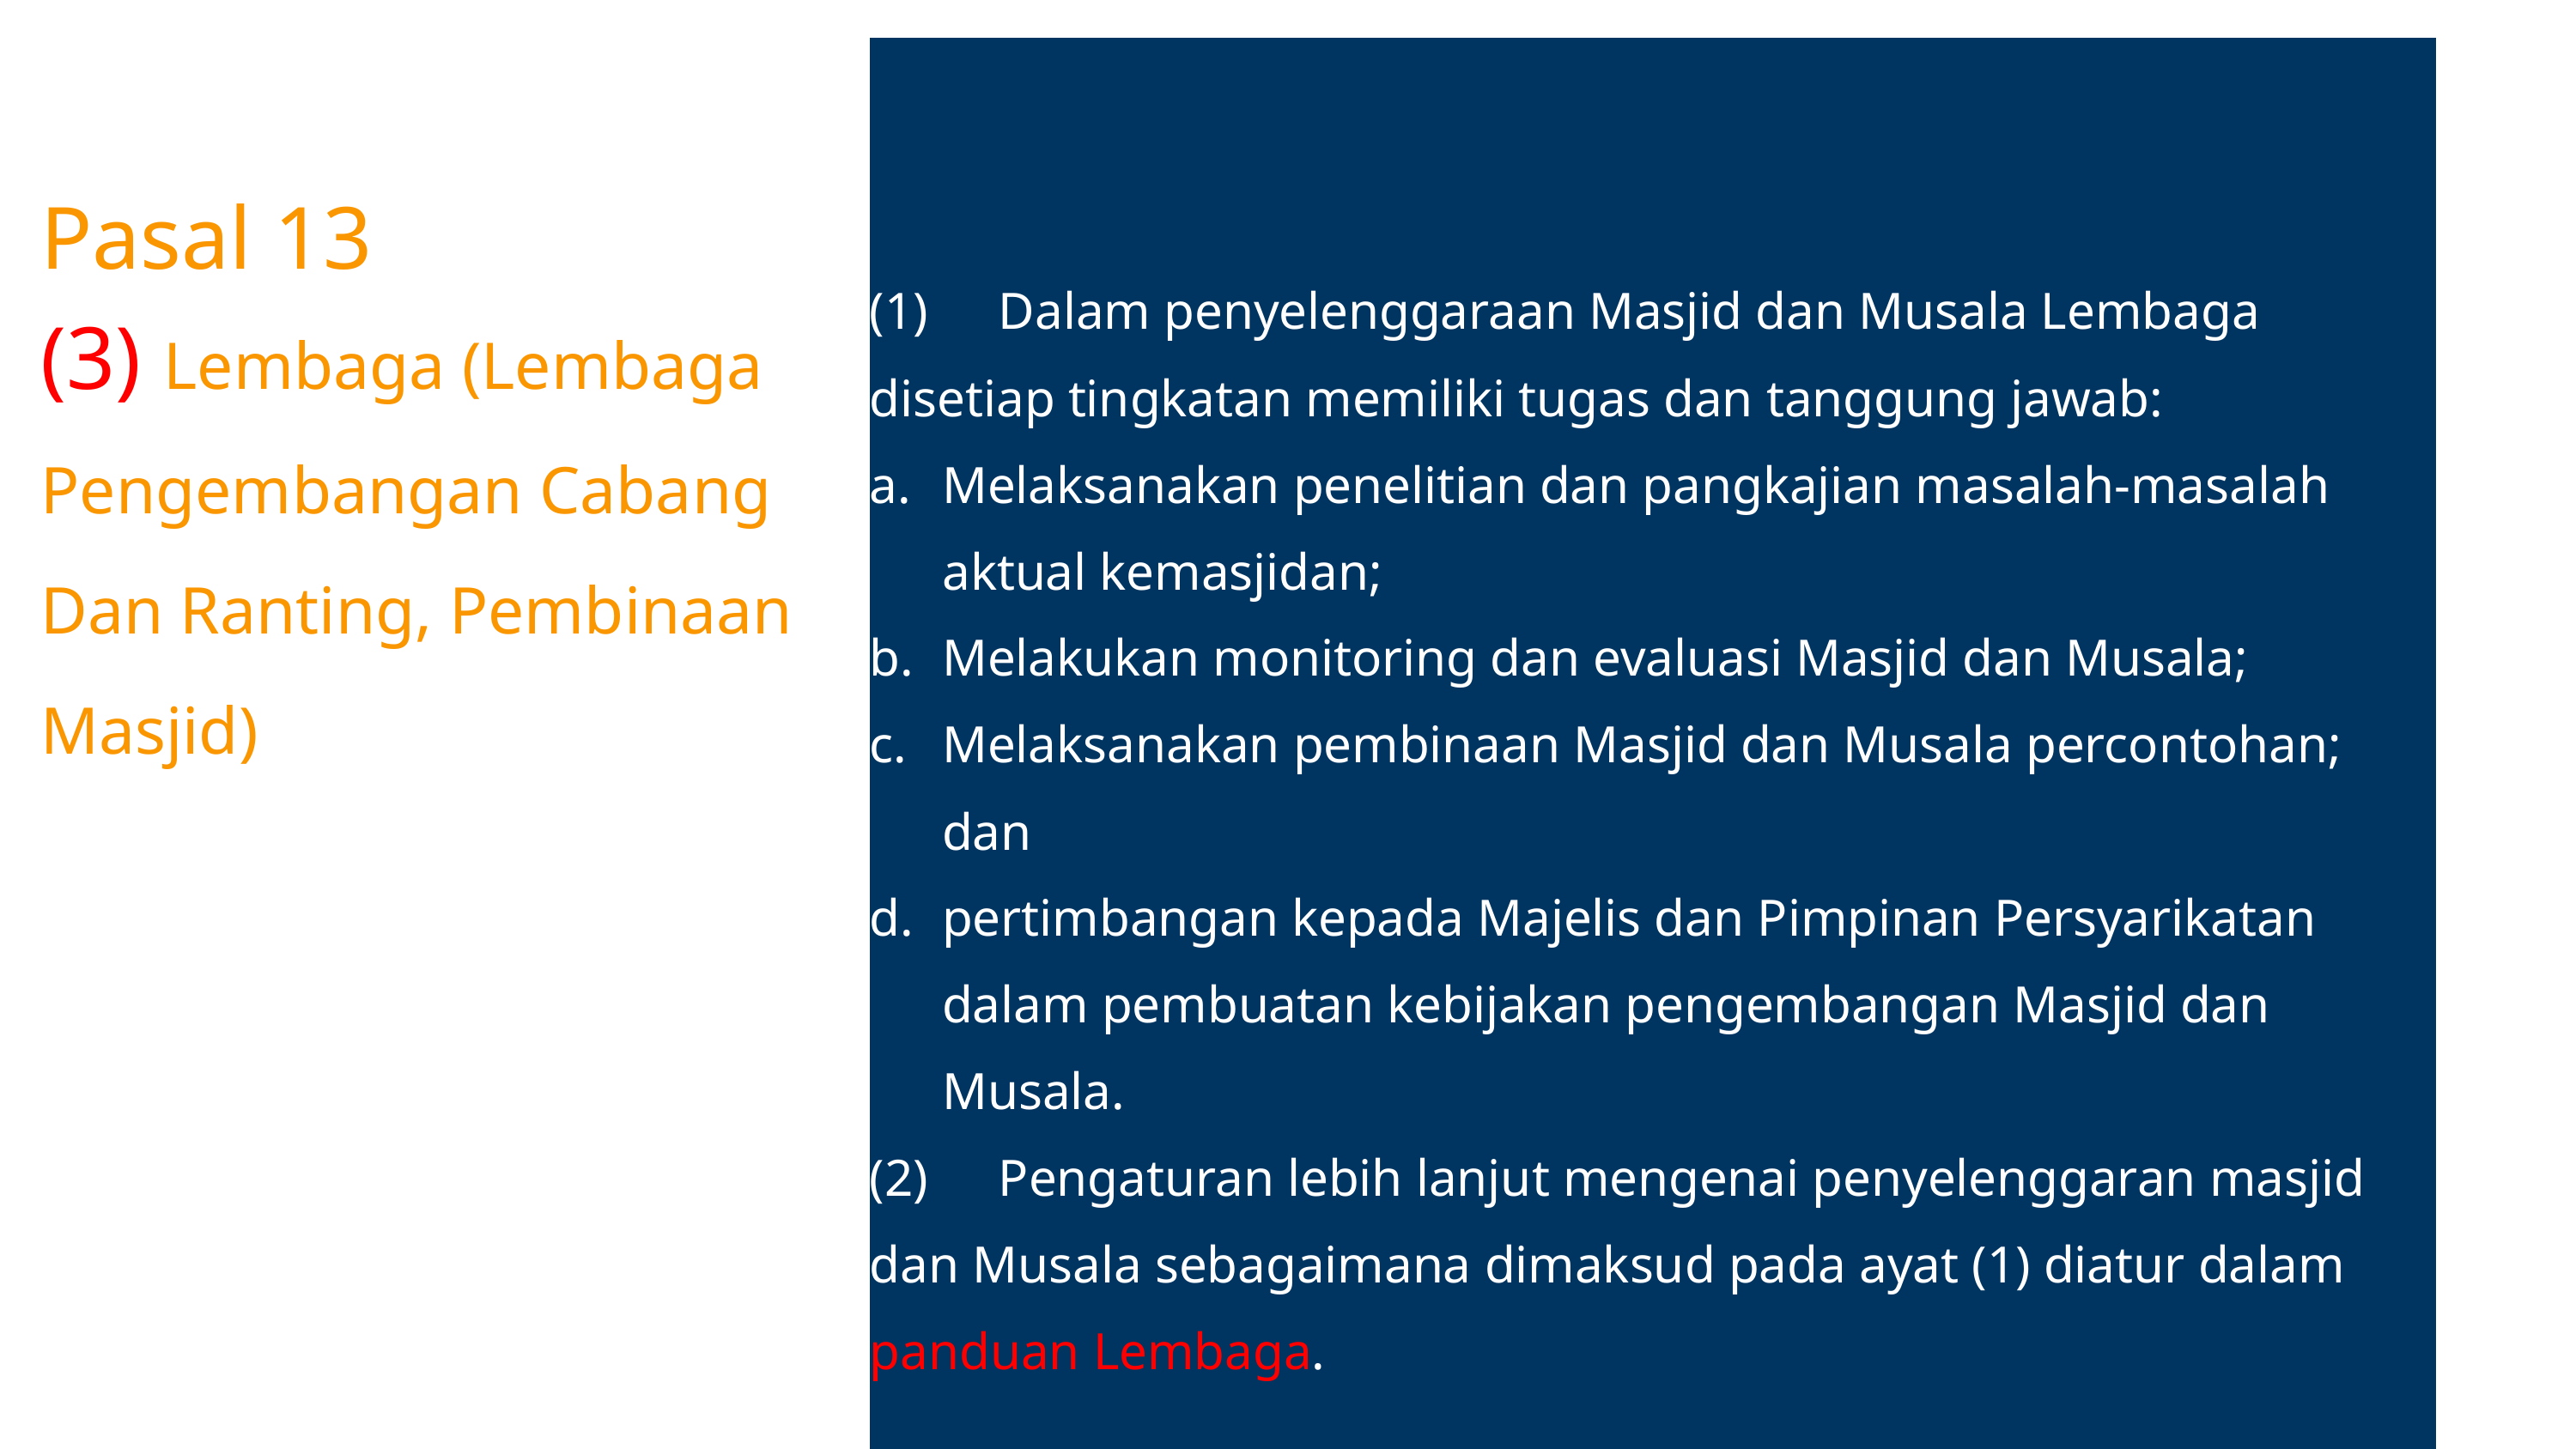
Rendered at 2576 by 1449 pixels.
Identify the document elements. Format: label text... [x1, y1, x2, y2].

text_box Pasal 13 (3) Lembaga (Lembaga Pengembangan Cabang Dan Ranting, Pembinaan Masjid) [40, 166, 837, 767]
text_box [869, 37, 2437, 1449]
